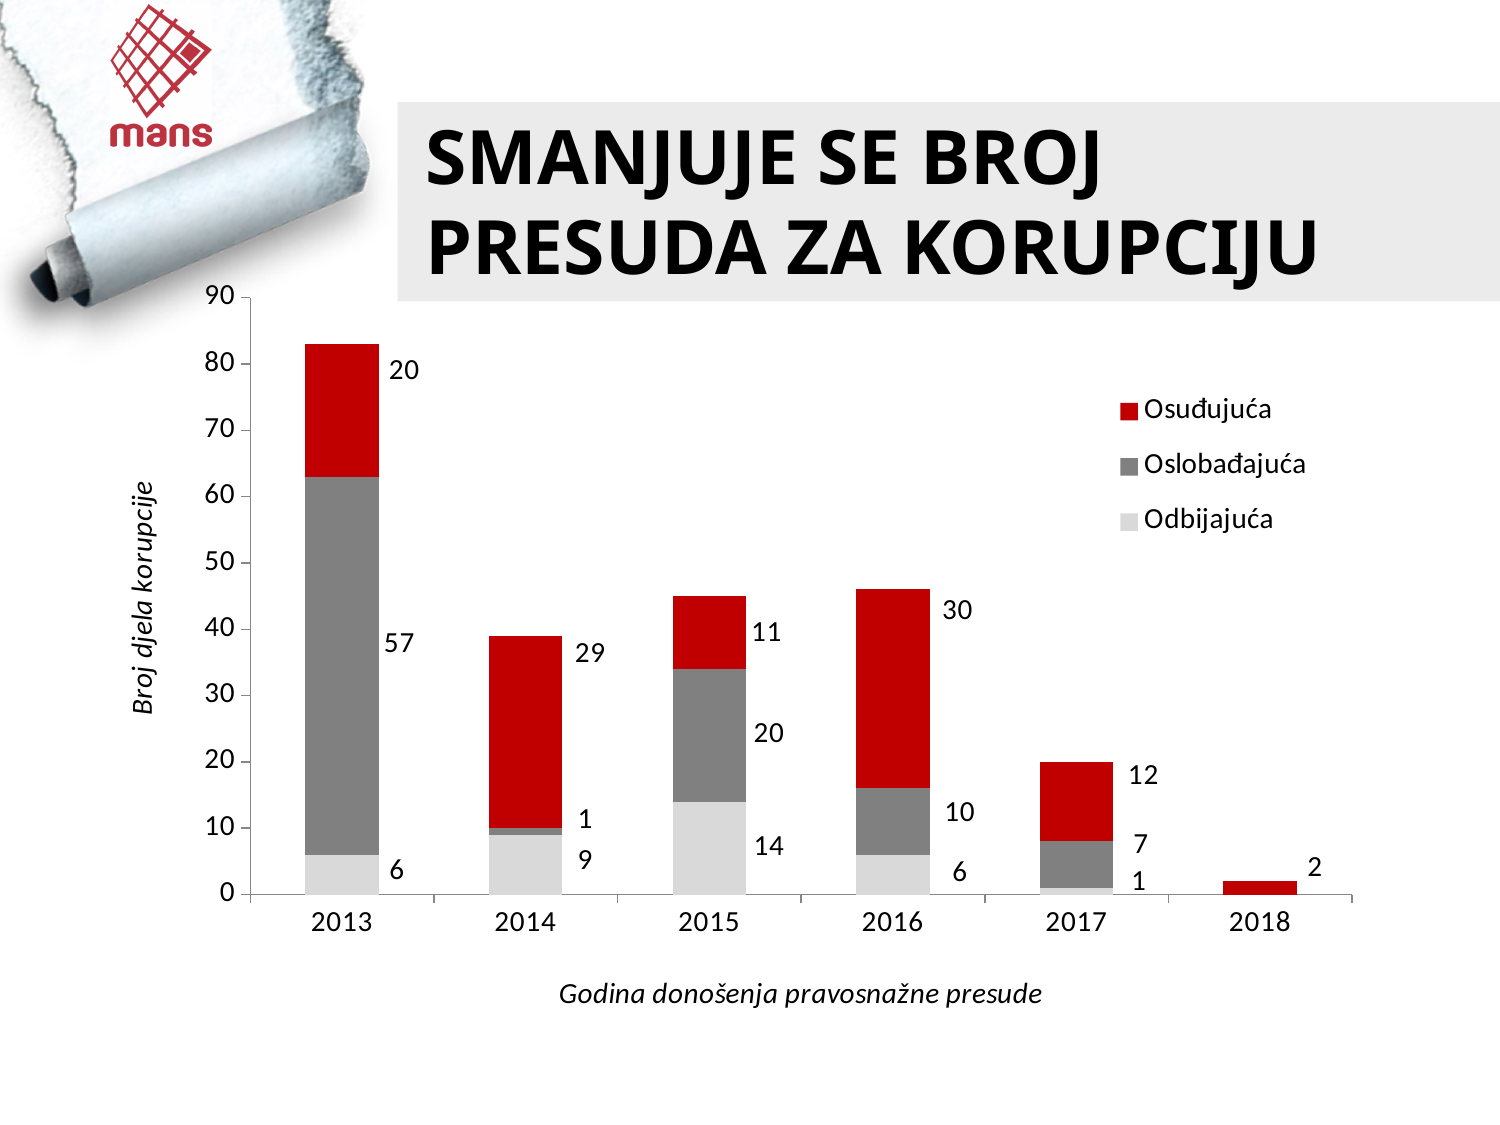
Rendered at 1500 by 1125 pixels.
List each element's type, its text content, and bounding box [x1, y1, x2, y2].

chart [104, 267, 1378, 1027]
picture [0, 0, 450, 451]
text_box SMANJUJE SE BROJ PRESUDA ZA KORUPCIJU [427, 102, 1057, 168]
text_box [450, 100, 1500, 303]
